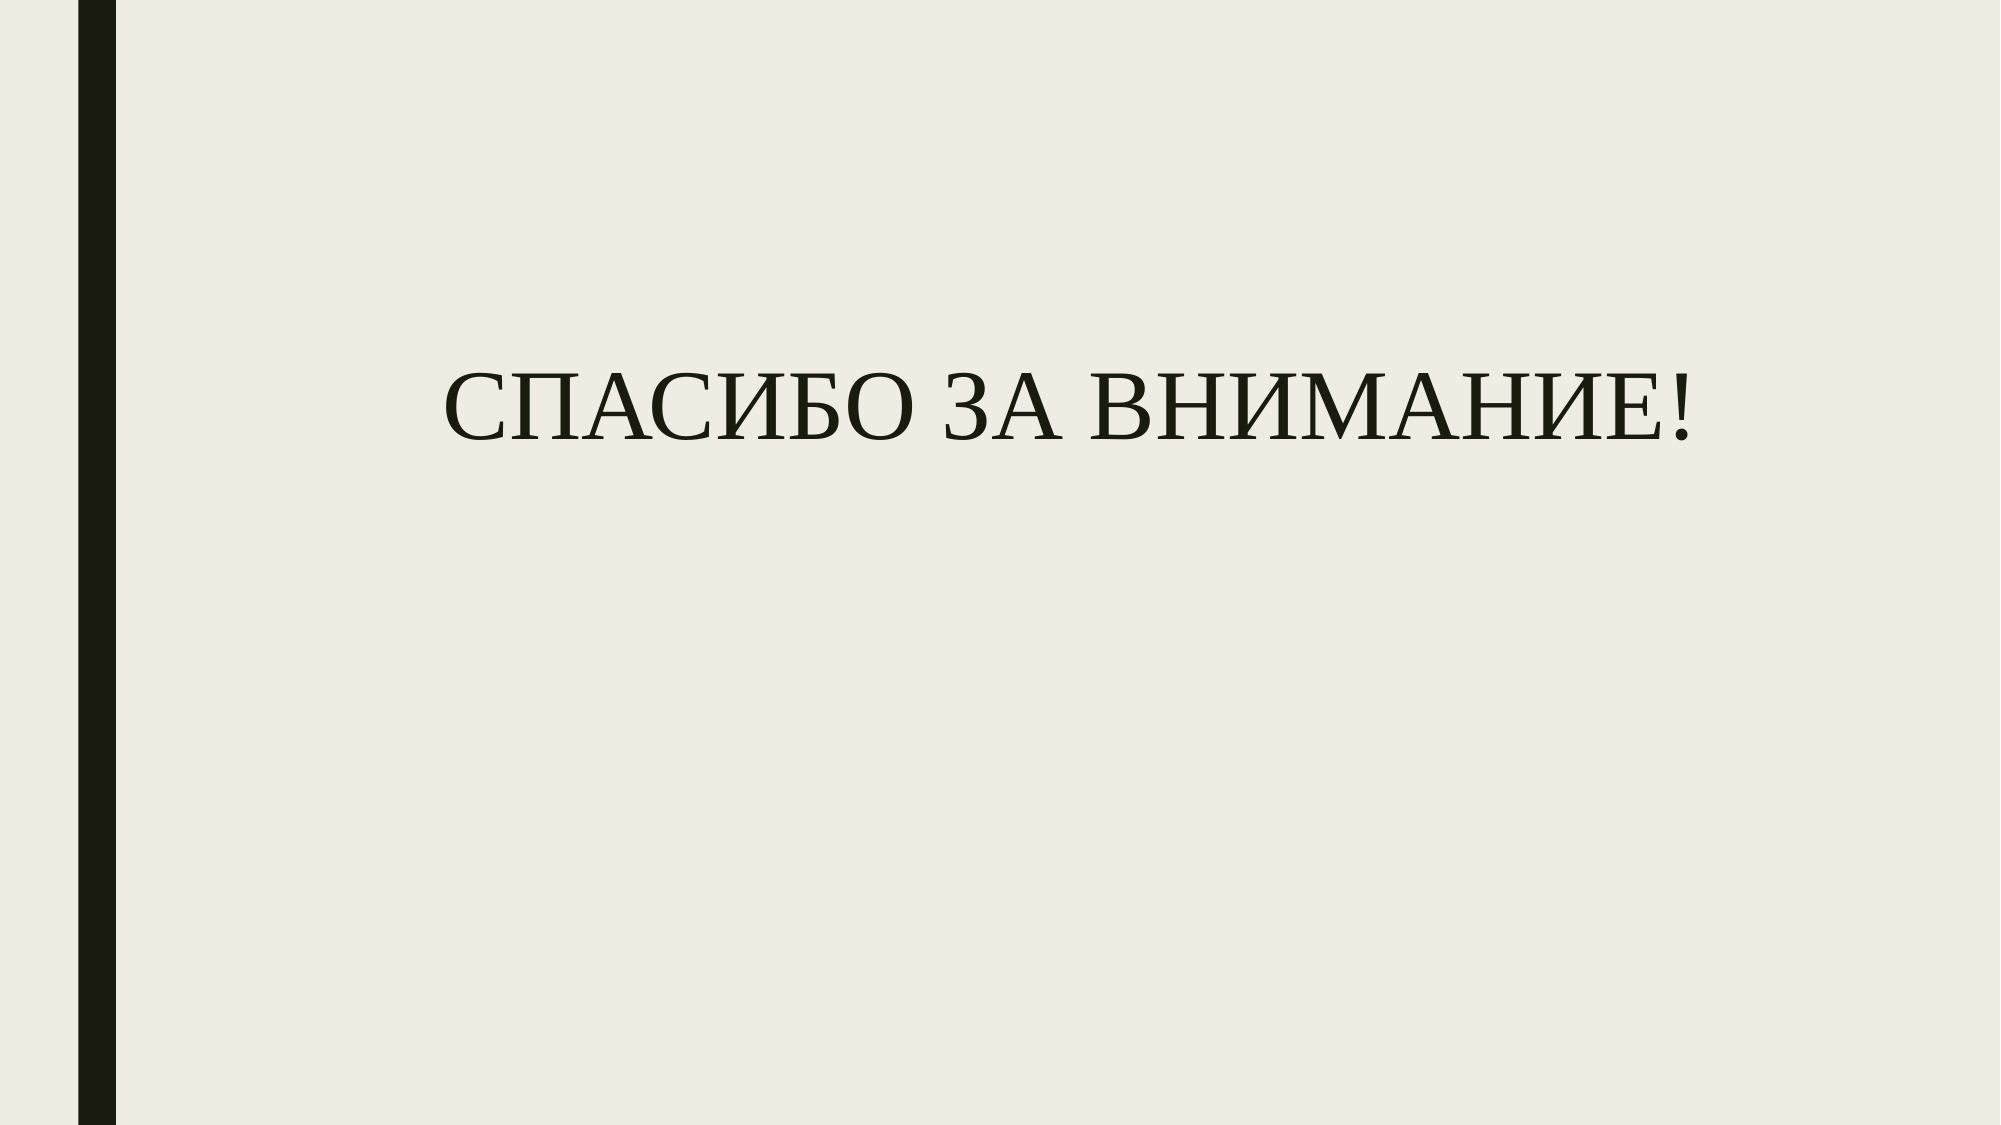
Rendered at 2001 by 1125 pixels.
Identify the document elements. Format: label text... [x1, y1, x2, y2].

title СПАСИБО ЗА ВНИМАНИЕ! [284, 347, 1860, 591]
